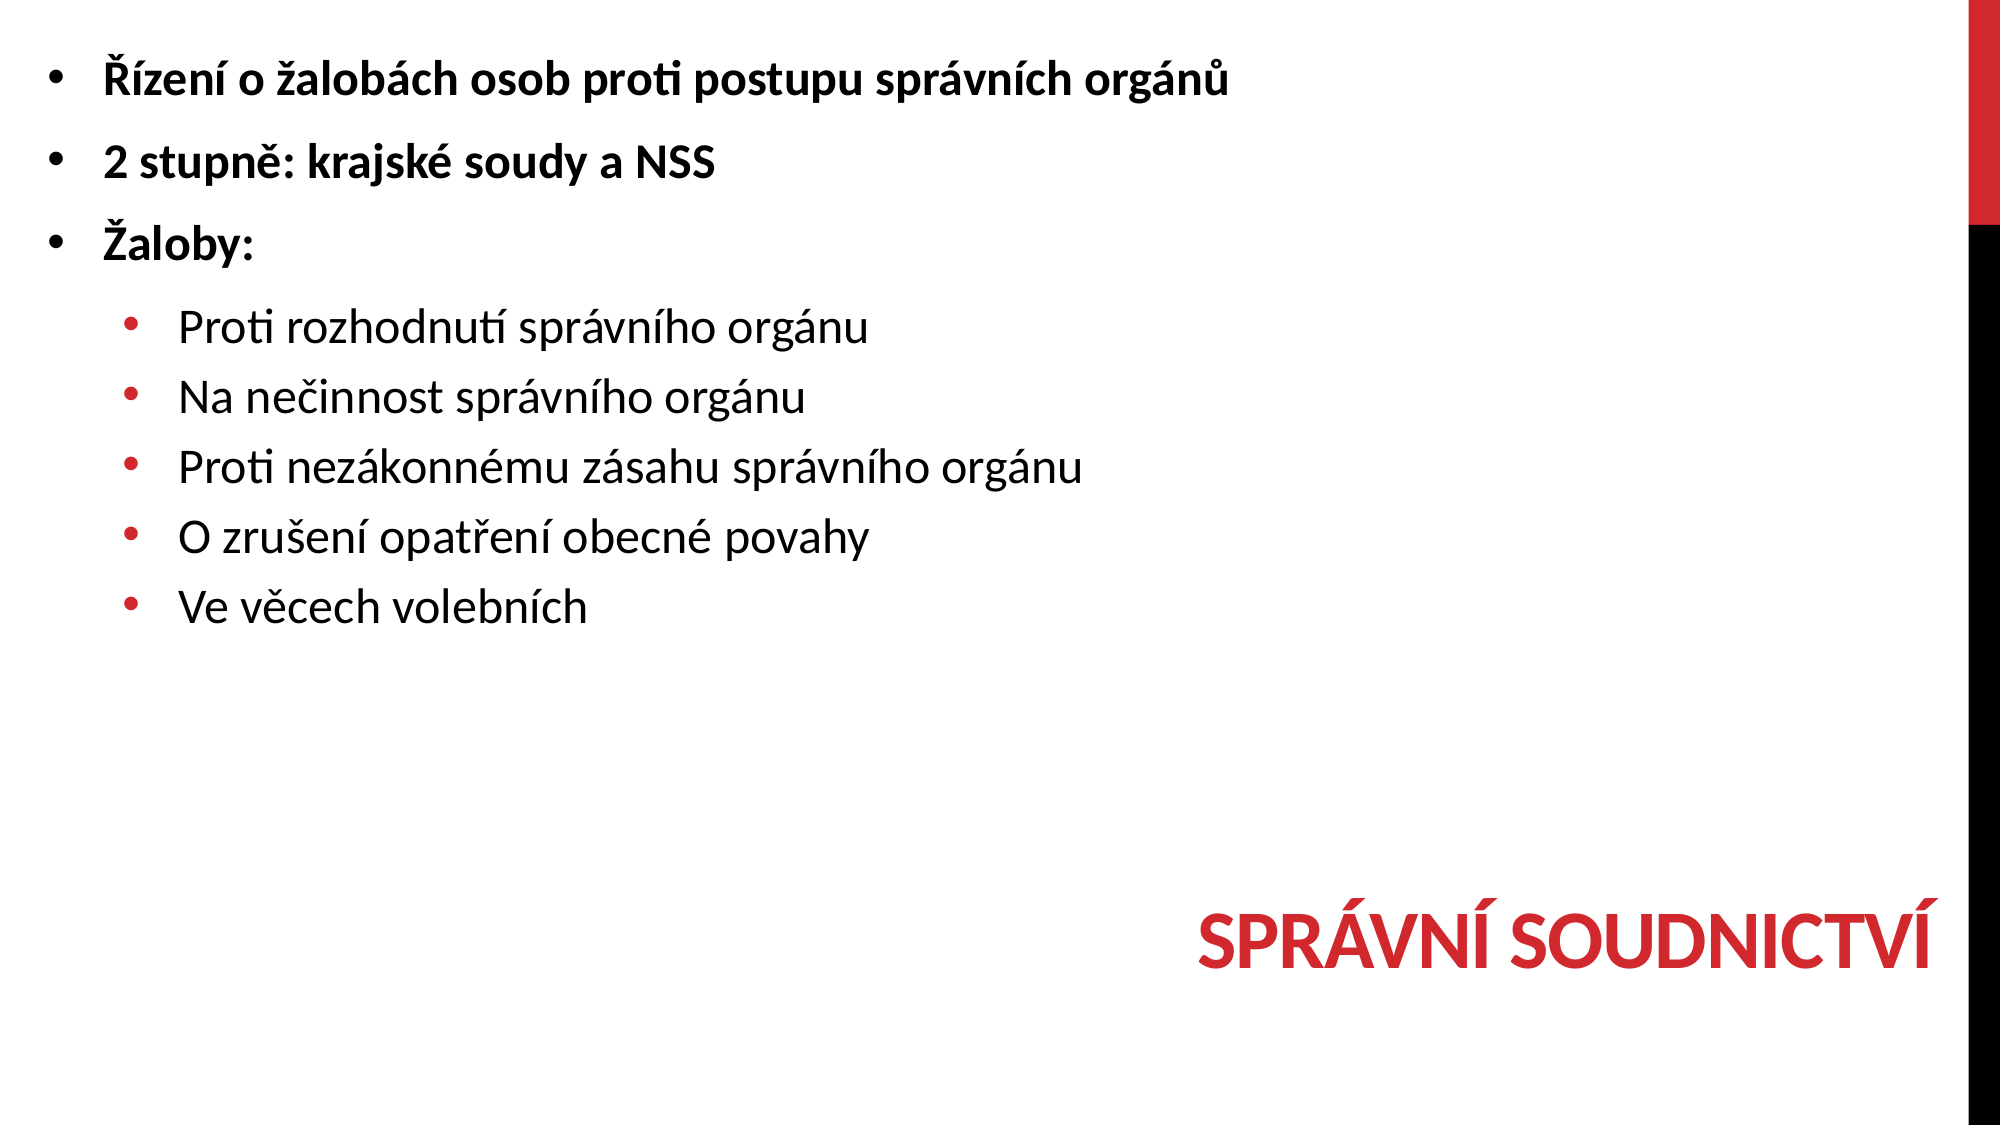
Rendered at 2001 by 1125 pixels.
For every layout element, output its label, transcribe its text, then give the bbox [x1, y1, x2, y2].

title Správní soudnictví [79, 849, 1950, 993]
list Řízení o žalobách osob proti postupu správních orgánů 2 stupně: krajské soudy a NSS Žaloby: Proti rozhodnutí správního orgánu Na nečinnost správního orgánu Proti nezákonnému zásahu správního orgánu O zrušení opatření obecné povahy Ve věcech volebních [32, 38, 1912, 907]
